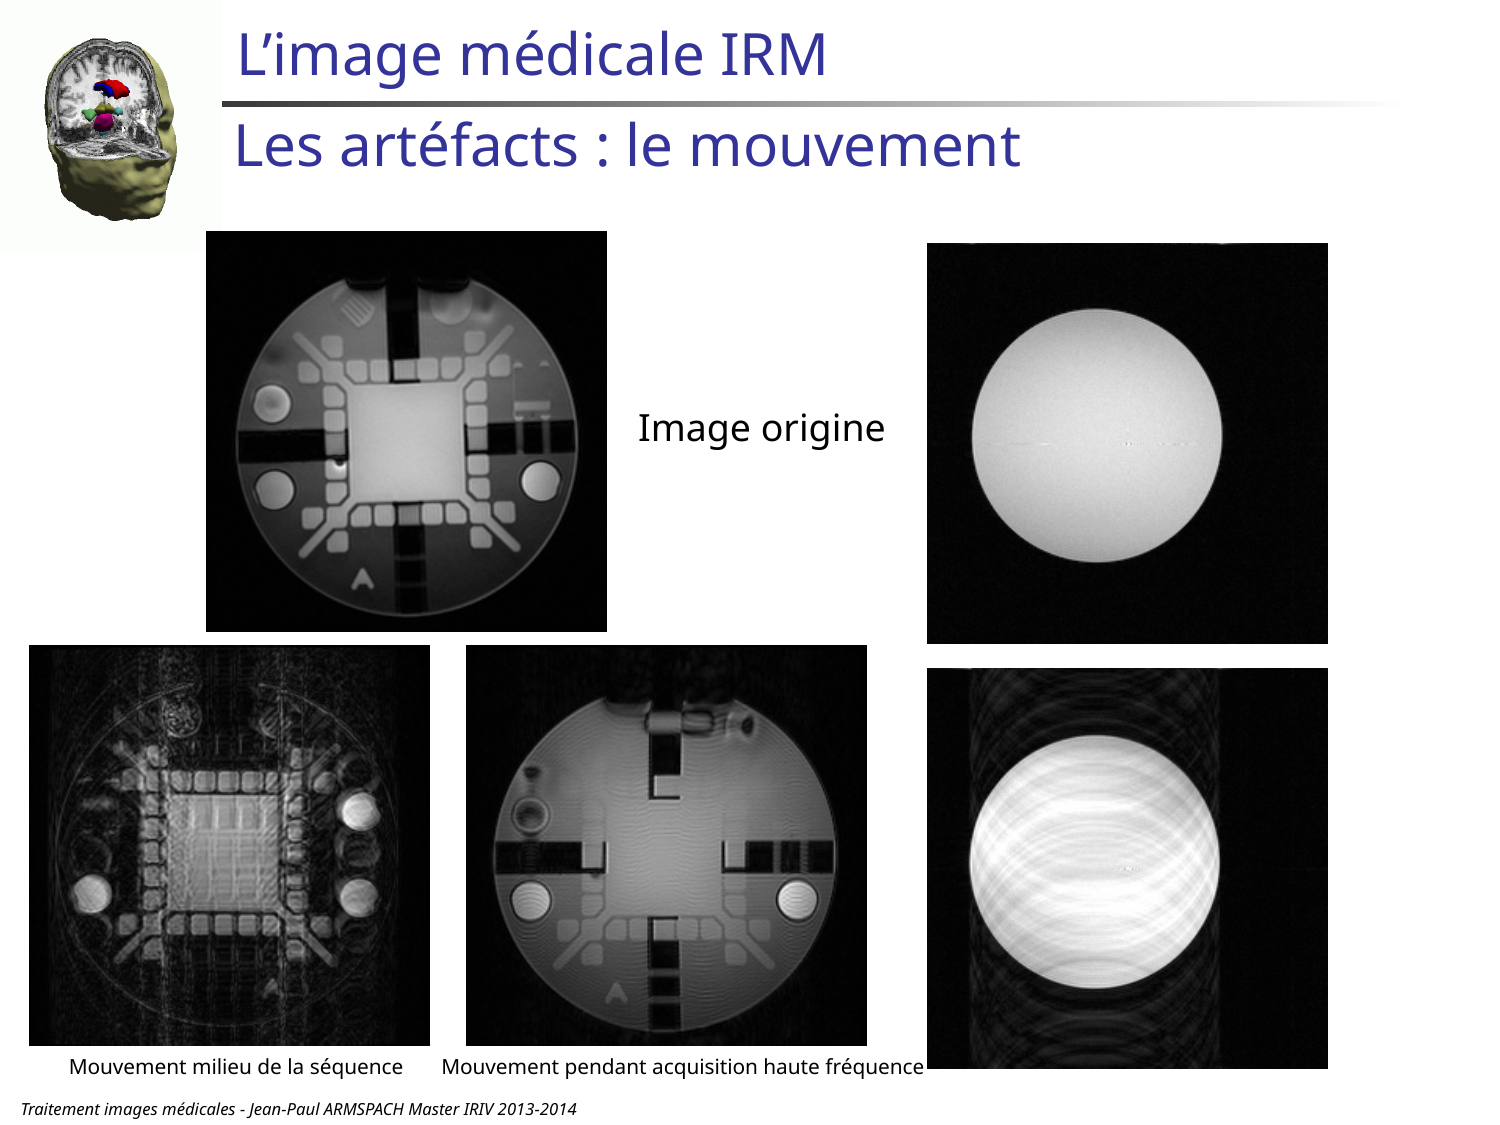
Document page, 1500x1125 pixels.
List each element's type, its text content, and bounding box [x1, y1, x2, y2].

picture [926, 243, 1328, 644]
title L’image médicale IRM [221, 0, 1500, 95]
picture [29, 645, 430, 1046]
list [466, 645, 867, 1046]
text_box Mouvement milieu de la séquence [54, 1054, 419, 1087]
footer Traitement images médicales - Jean-Paul ARMSPACH Master IRIV 2013-2014 [5, 1105, 774, 1125]
picture [926, 668, 1328, 1069]
text_box Mouvement pendant acquisition haute fréquence [426, 1046, 940, 1087]
text_box Image origine [623, 397, 901, 457]
text_box Les artéfacts : le mouvement [218, 113, 1500, 185]
picture [0, 0, 607, 632]
